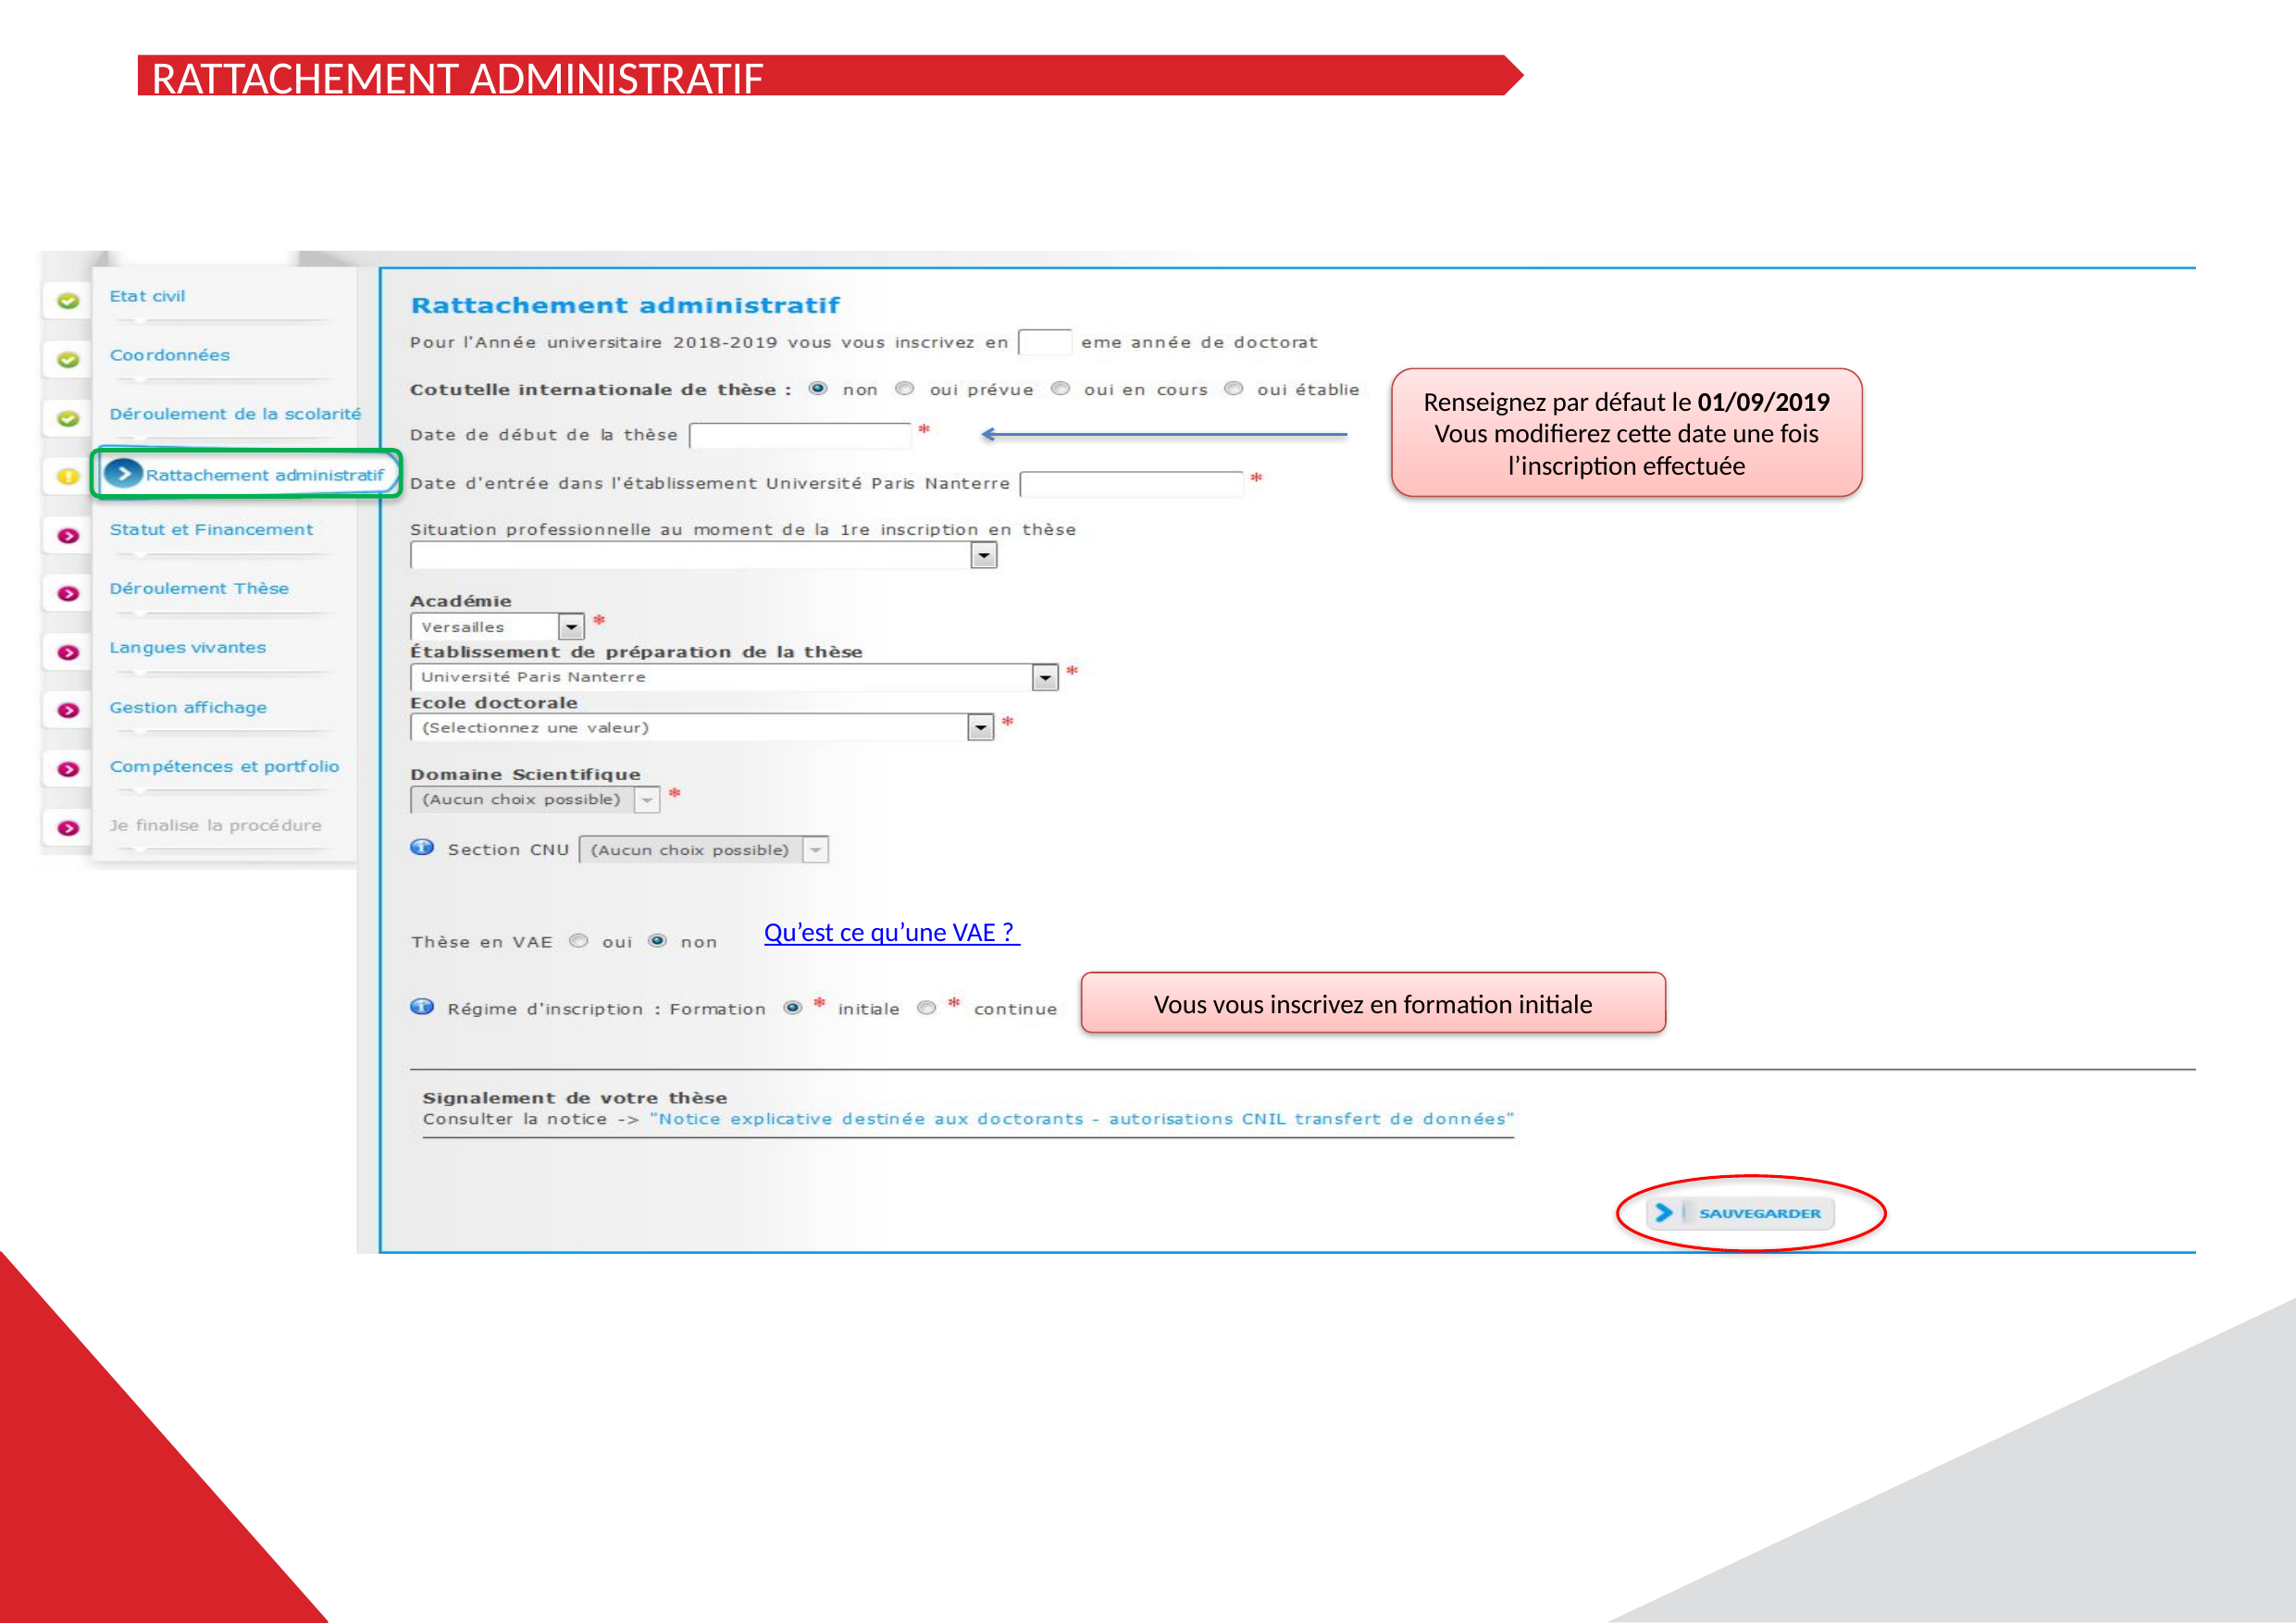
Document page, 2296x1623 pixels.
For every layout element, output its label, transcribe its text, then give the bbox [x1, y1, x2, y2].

picture [34, 251, 2196, 1254]
text_box RATTACHEMENT ADMINISTRATIF [135, 53, 1527, 98]
